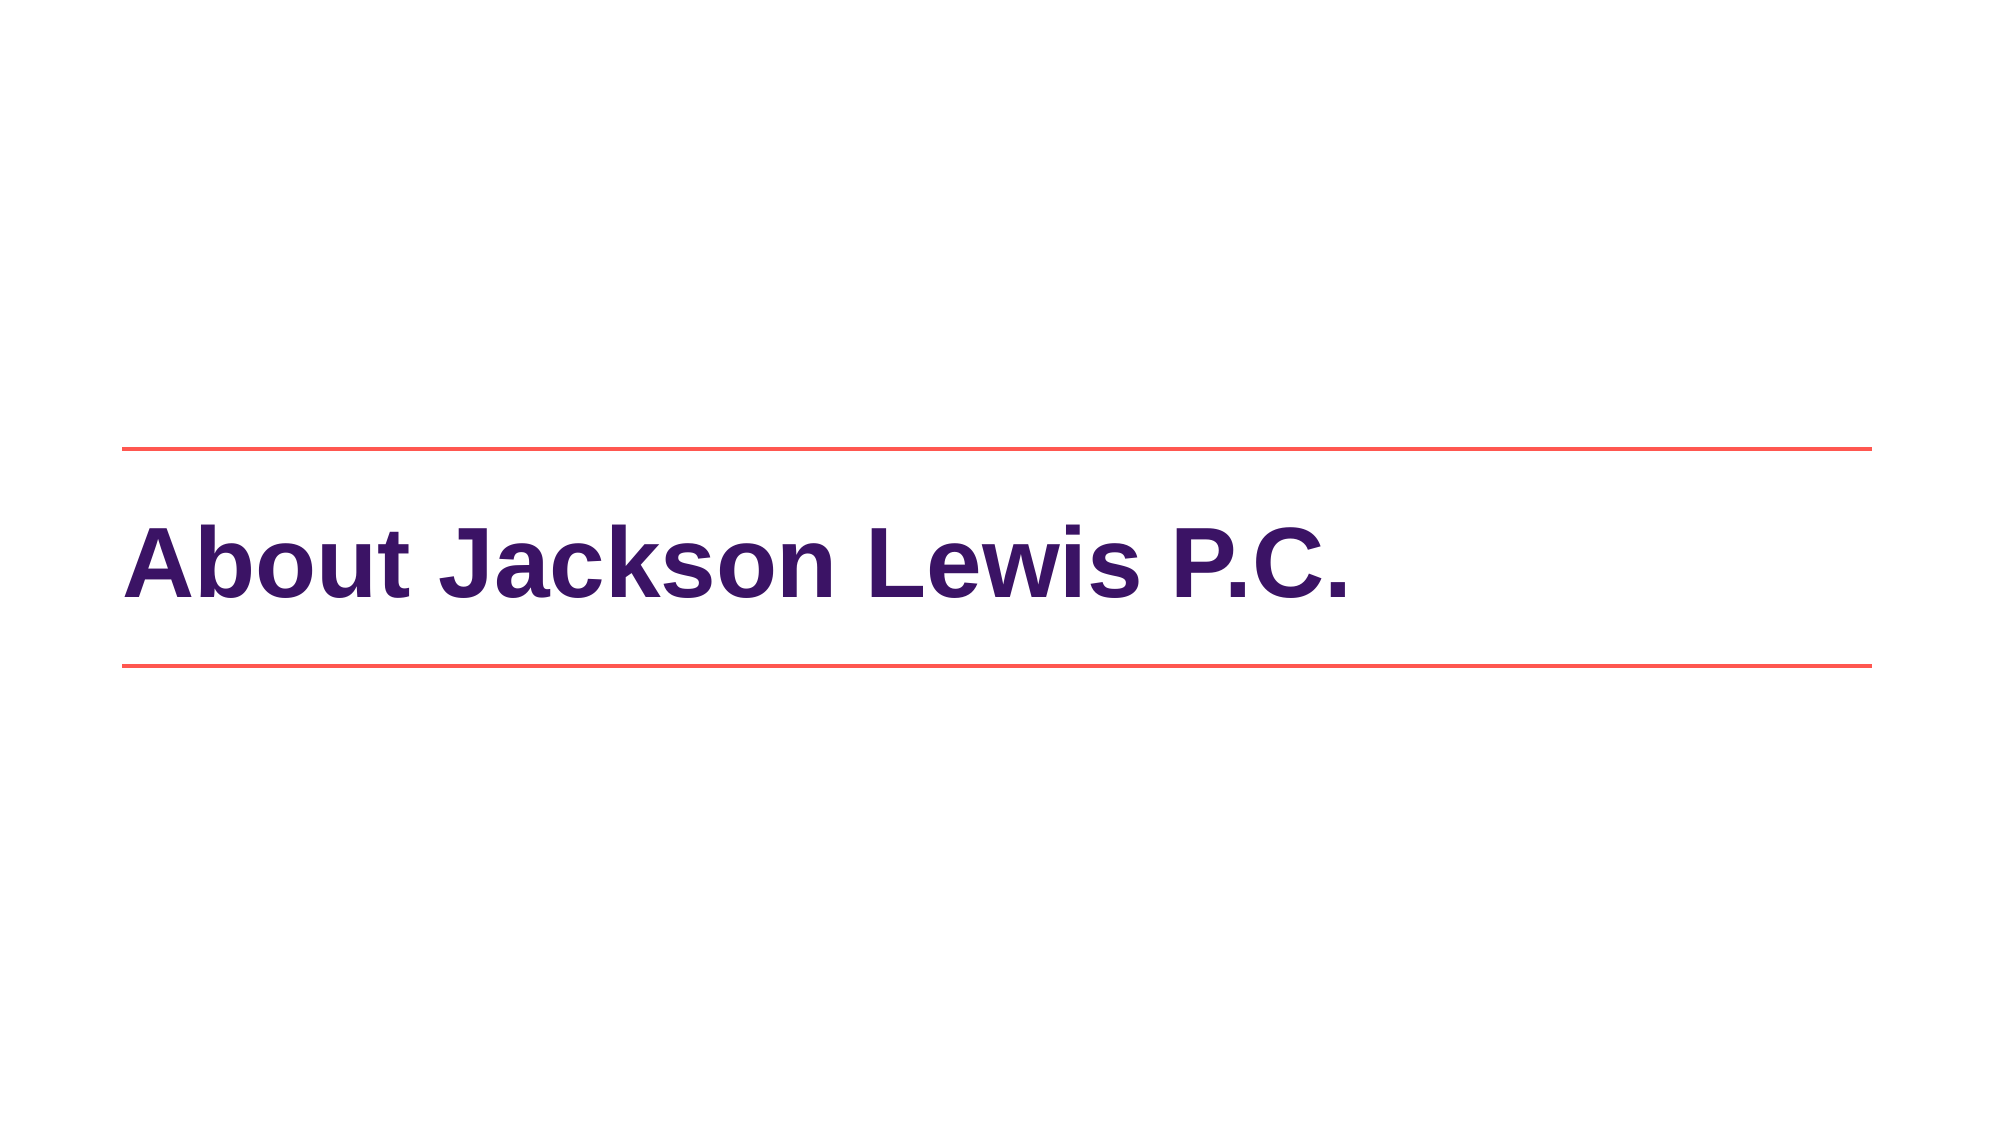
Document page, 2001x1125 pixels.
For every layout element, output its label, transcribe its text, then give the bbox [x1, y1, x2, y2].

title About Jackson Lewis P.C. [123, 501, 1569, 629]
